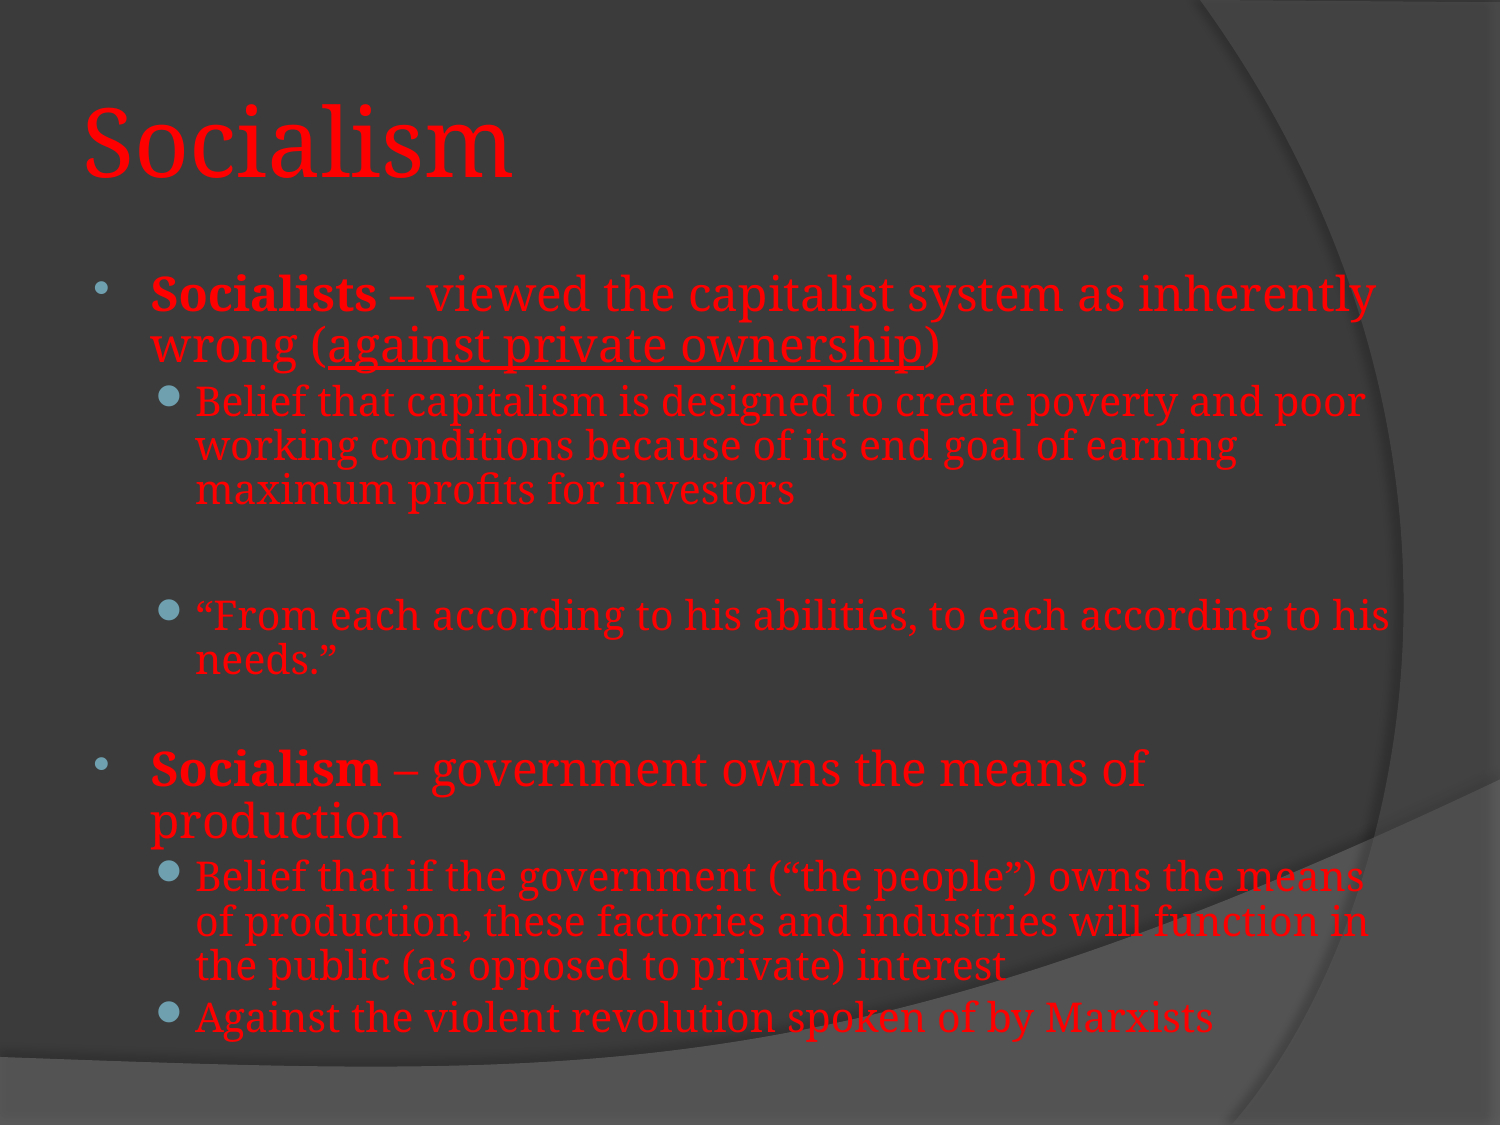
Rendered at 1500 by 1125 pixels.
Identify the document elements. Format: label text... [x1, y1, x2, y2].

title Socialism [74, 44, 1301, 233]
list Socialists – viewed the capitalist system as inherently wrong (against private ownership) Belief that capitalism is designed to create poverty and poor working conditions because of its end goal of earning maximum profits for investors “From each according to his abilities, to each according to his needs.” Socialism – government owns the means of production Belief that if the government (“the people”) owns the means of production, these factories and industries will function in the public (as opposed to private) interest Against the violent revolution spoken of by Marxists [74, 262, 1426, 1051]
